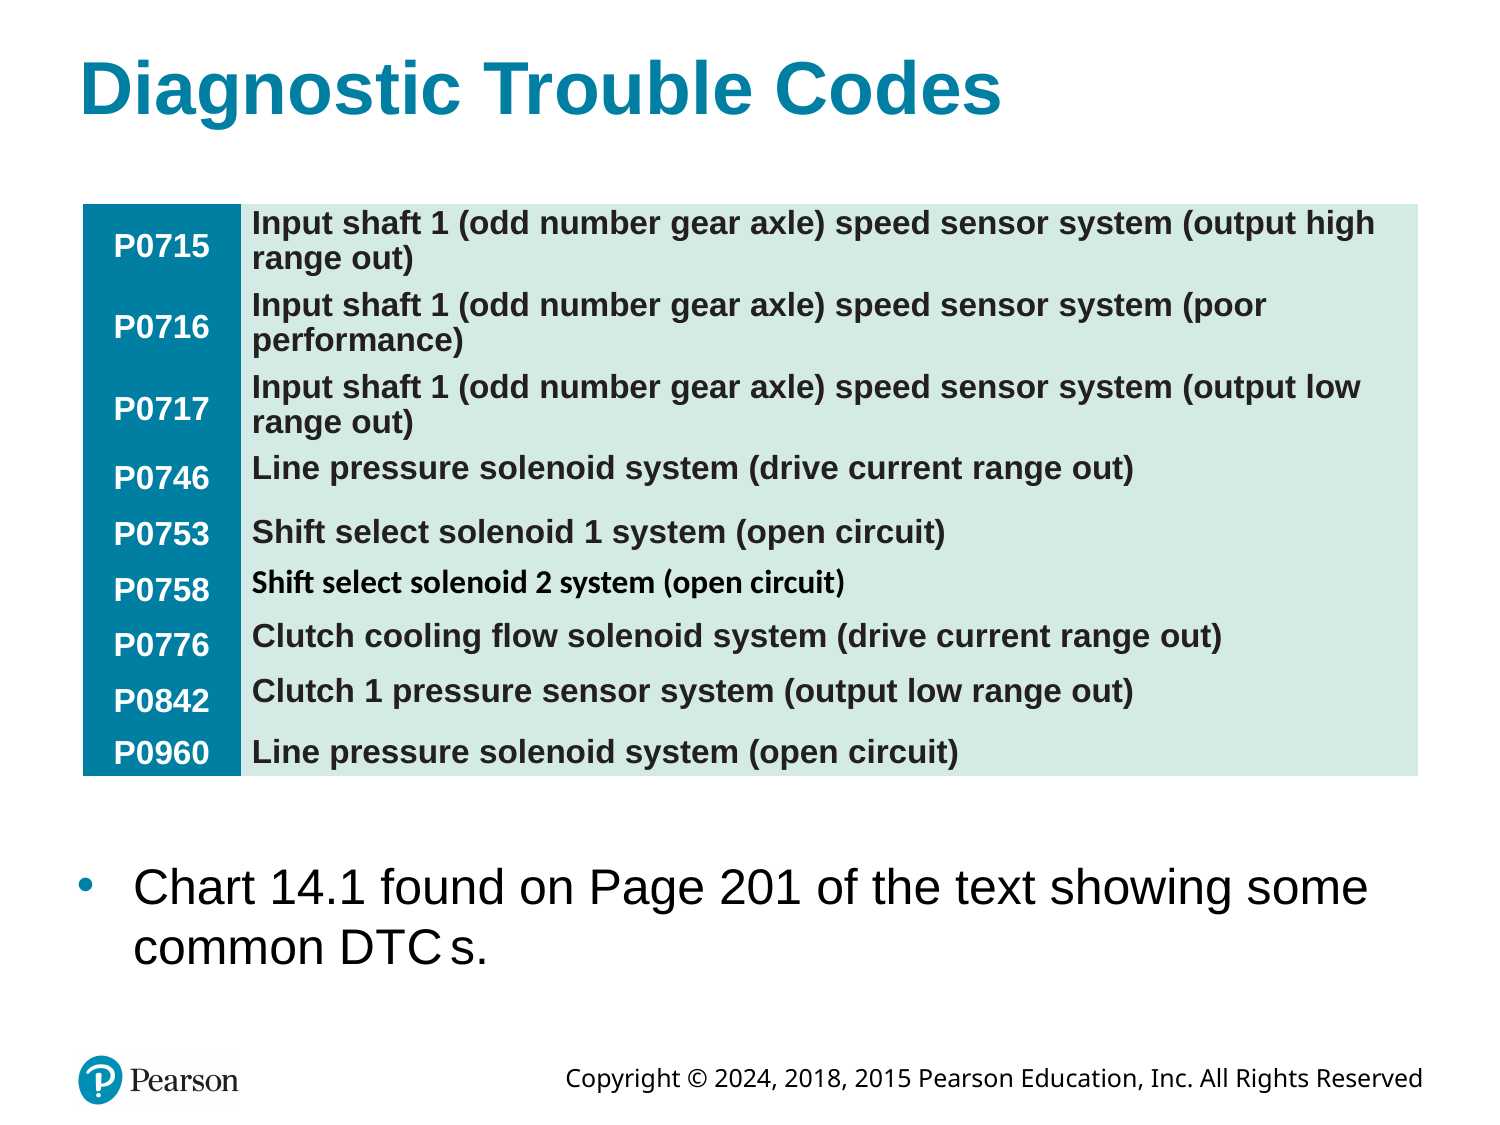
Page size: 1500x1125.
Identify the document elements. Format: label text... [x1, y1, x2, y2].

table_cell Line pressure solenoid system (drive current range out) [241, 449, 1418, 505]
title Diagnostic Trouble Codes [79, 0, 1430, 182]
table_cell P0717 [83, 367, 241, 449]
list Chart 14.1 found on Page 201 of the text showing some common D T C s. [76, 592, 1427, 1125]
table_cell Input shaft 1 (odd number gear axle) speed sensor system (output low range out) [241, 367, 1418, 449]
table_cell Shift select solenoid 1 system (open circuit) [241, 505, 1418, 560]
table_cell P0753 [83, 505, 241, 560]
table_cell Input shaft 1 (odd number gear axle) speed sensor system (poor performance) [241, 285, 1418, 367]
table_cell P0716 [83, 285, 241, 367]
table_cell P0746 [83, 449, 241, 505]
table_cell P0758 [83, 560, 241, 592]
table_header Input shaft 1 (odd number gear axle) speed sensor system (output high range out) [241, 204, 1418, 285]
table_header P0715 [83, 204, 241, 285]
table_cell Shift select solenoid 2 system (open circuit) [241, 560, 1418, 592]
